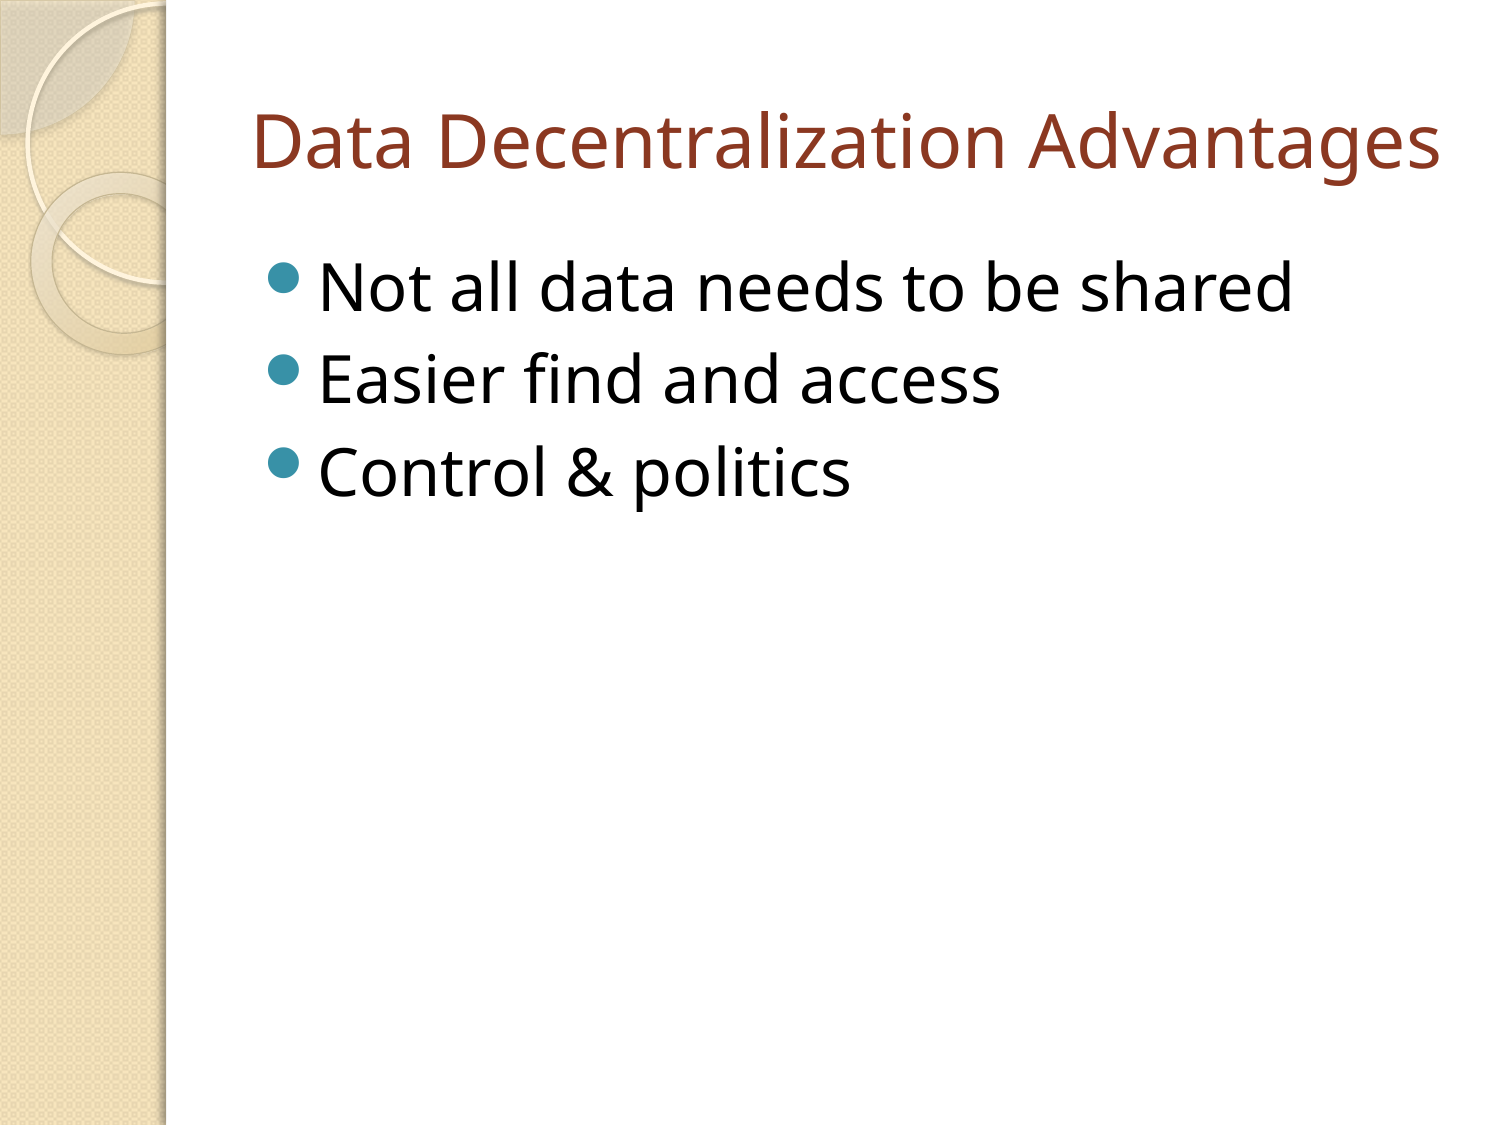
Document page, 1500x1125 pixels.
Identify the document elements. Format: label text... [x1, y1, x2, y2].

title Data Decentralization Advantages [235, 45, 1466, 233]
list Not all data needs to be shared Easier find and access Control & politics [235, 237, 1466, 1025]
